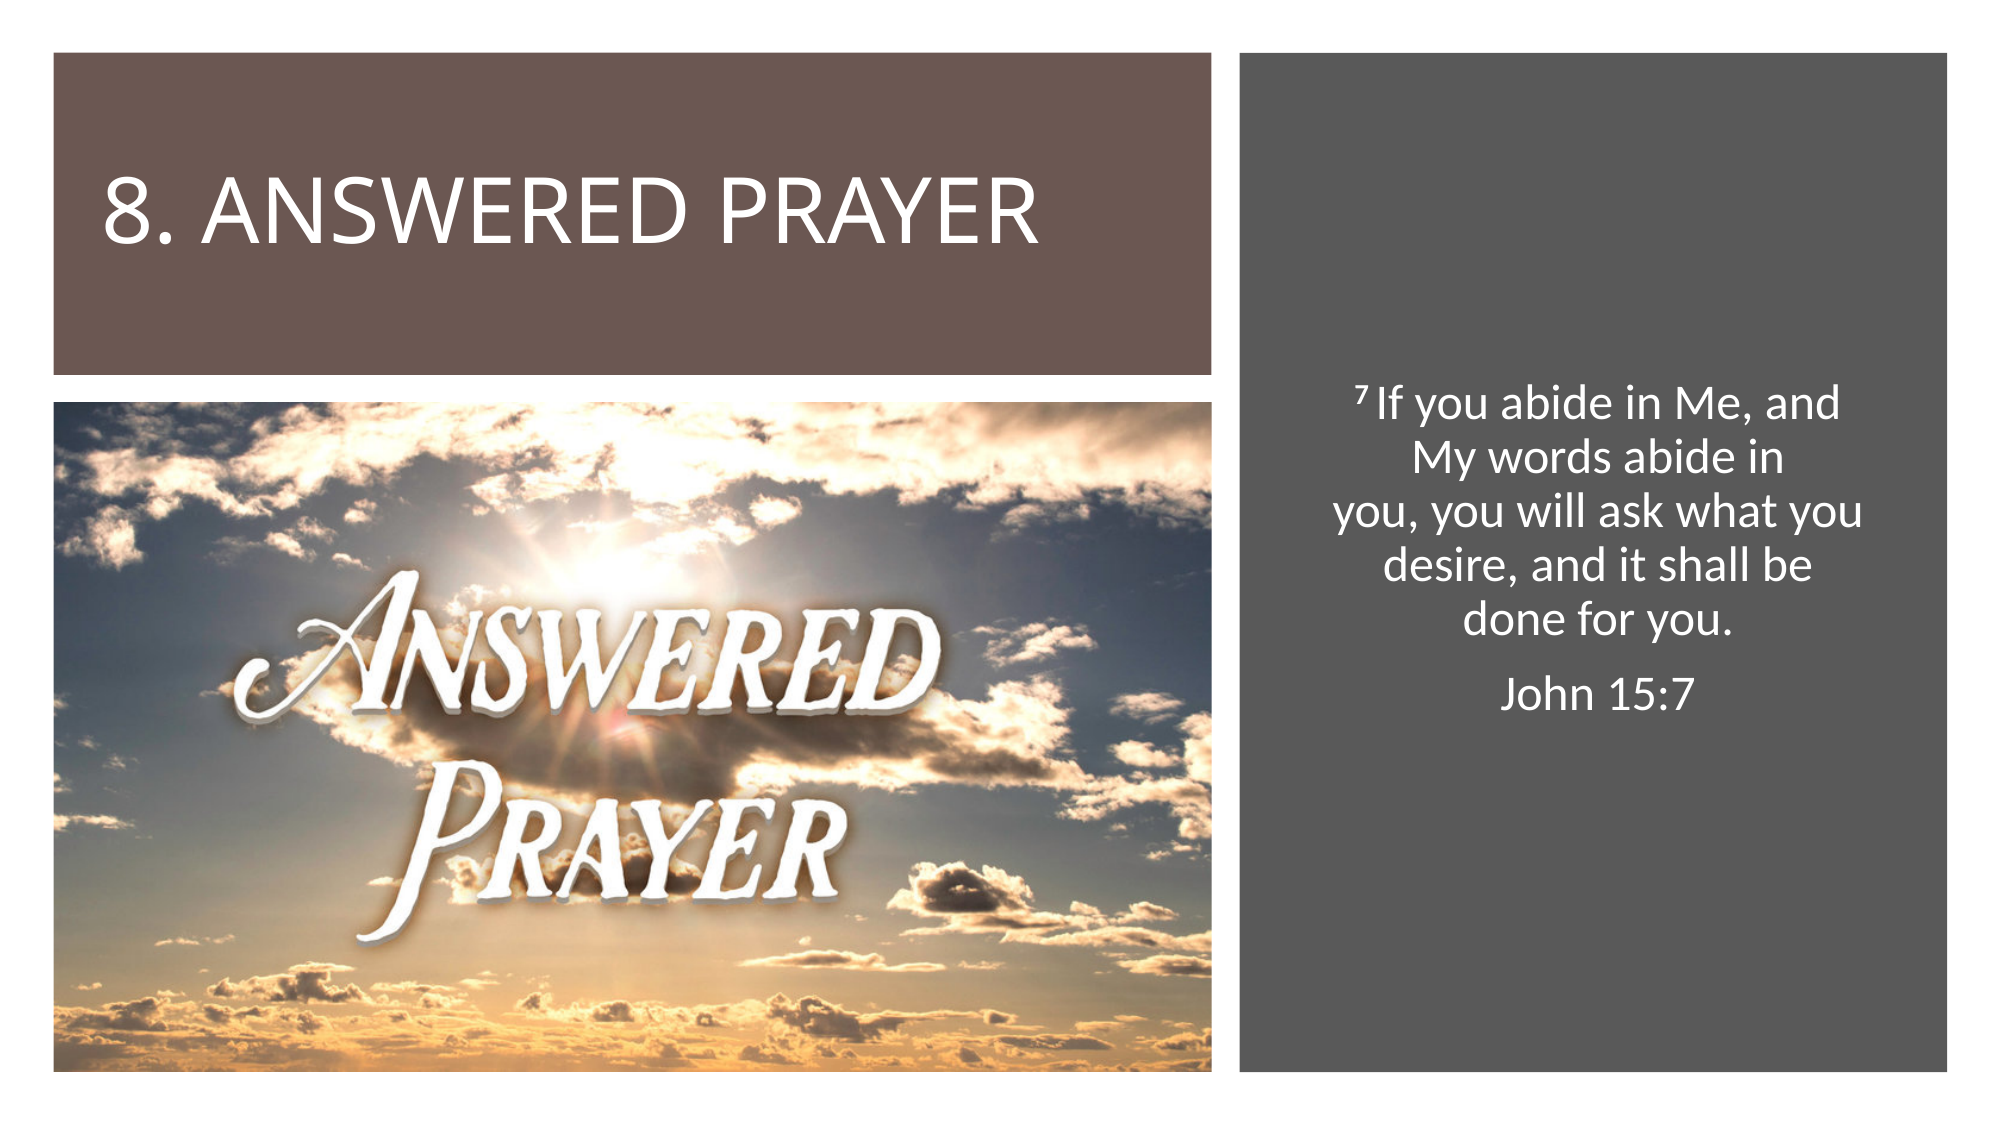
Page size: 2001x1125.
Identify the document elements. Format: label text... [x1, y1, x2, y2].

list 7 If you abide in Me, and My words abide in you, you will ask what you desire, and it shall be done for you. John 15:7 [1317, 150, 1879, 947]
text_box [53, 52, 1212, 376]
text_box [1239, 52, 1948, 1073]
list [53, 402, 1212, 1072]
title 8. ANSWERED PRAYER [85, 80, 1168, 348]
